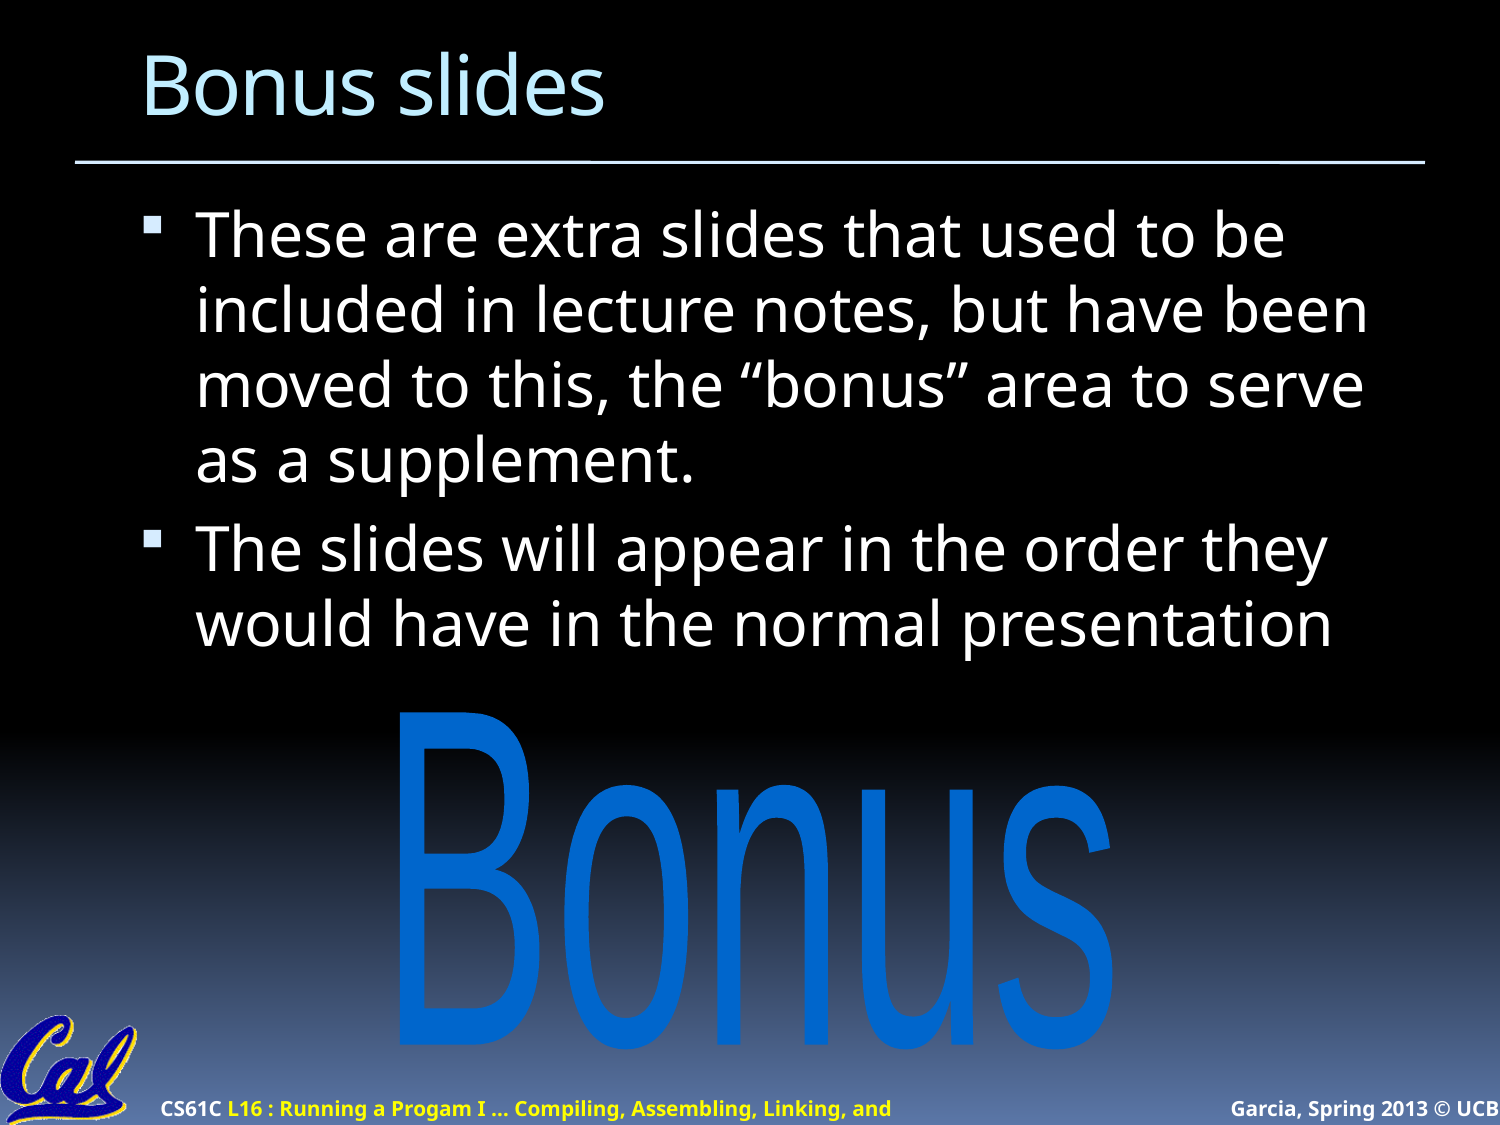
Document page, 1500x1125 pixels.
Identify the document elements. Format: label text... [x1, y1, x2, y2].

title Bonus slides [125, 24, 800, 103]
list These are extra slides that used to be included in lecture notes, but have been moved to this, the “bonus” area to serve as a supplement. The slides will appear in the order they would have in the normal presentation [112, 187, 1401, 608]
picture [0, 1015, 140, 1125]
